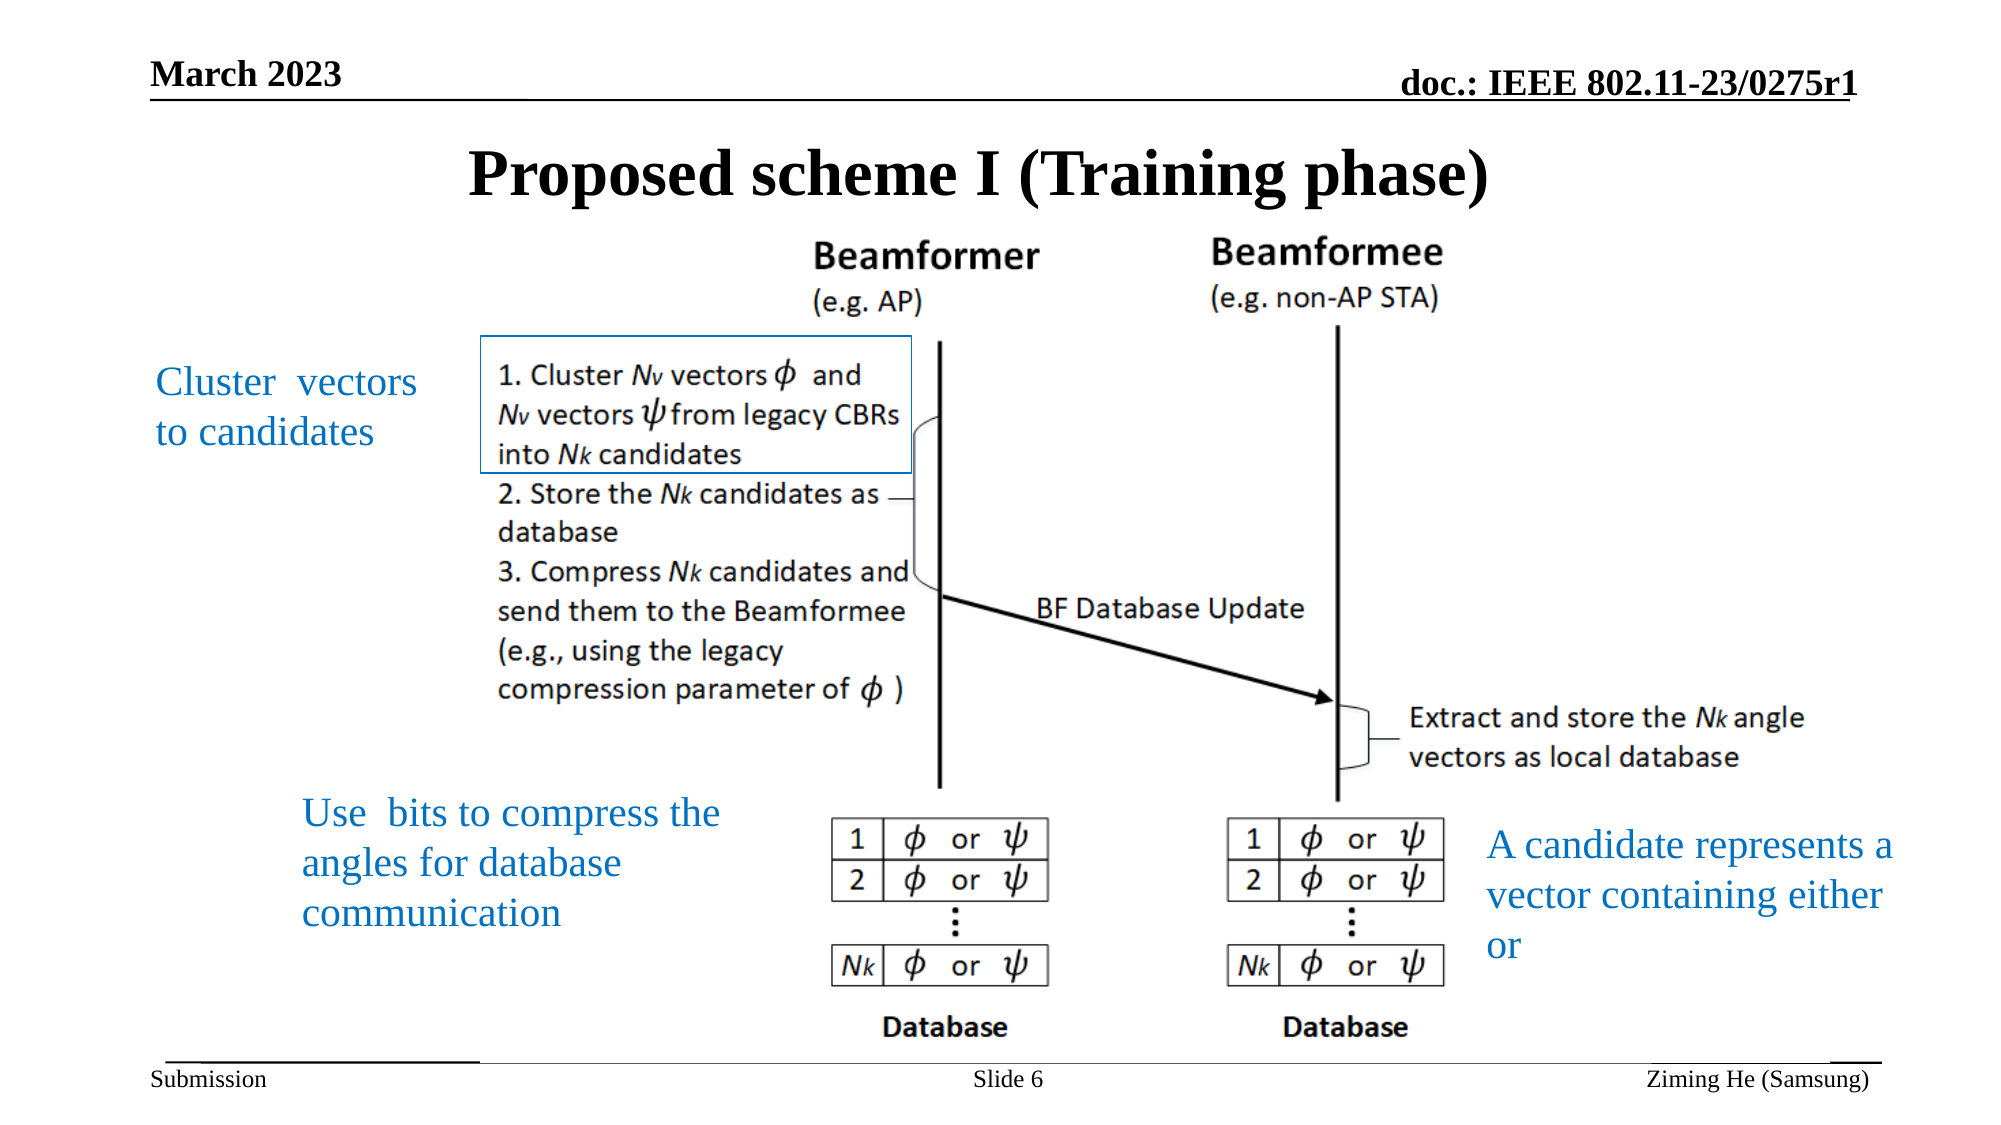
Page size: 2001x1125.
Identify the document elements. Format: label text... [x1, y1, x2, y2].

picture [480, 212, 1830, 1063]
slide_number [149, 48, 561, 81]
title Proposed scheme I (Training phase) [129, 81, 1830, 257]
footer Ziming He (Samsung) [1172, 1061, 1871, 1093]
slide_number Slide 6 [950, 1071, 1067, 1123]
